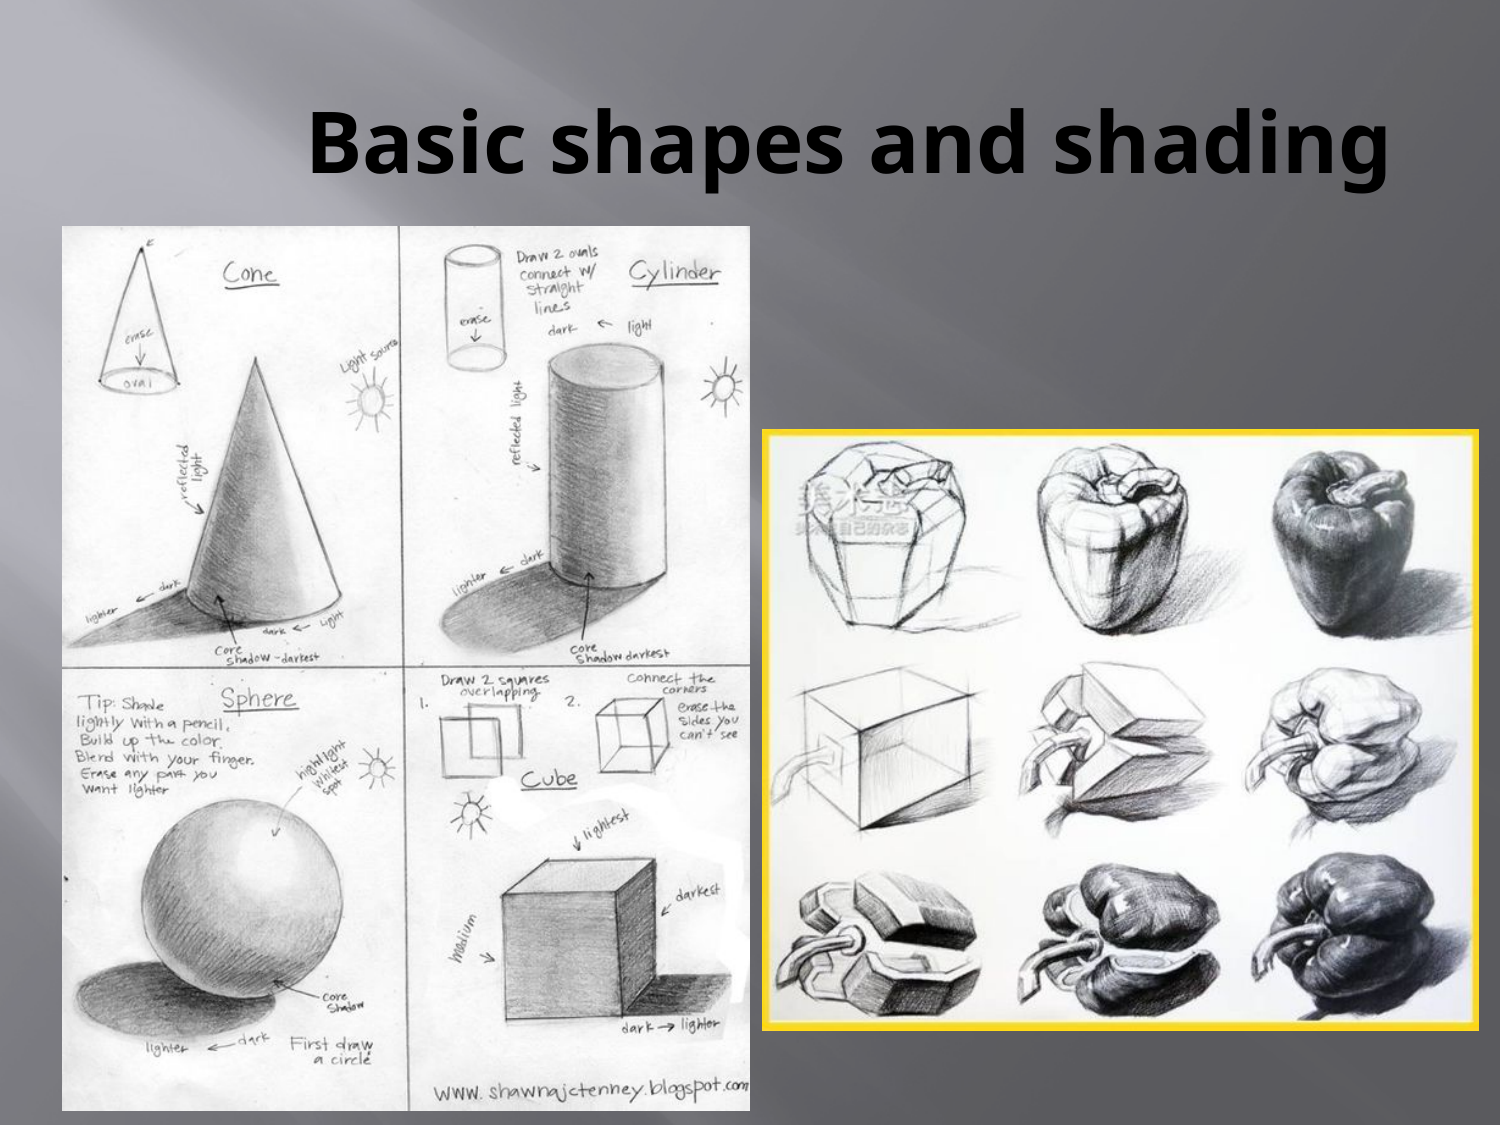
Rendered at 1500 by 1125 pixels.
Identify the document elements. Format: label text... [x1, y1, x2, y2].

picture [762, 429, 1479, 1031]
title Basic shapes and shading [275, 45, 1425, 233]
picture [62, 226, 751, 1111]
